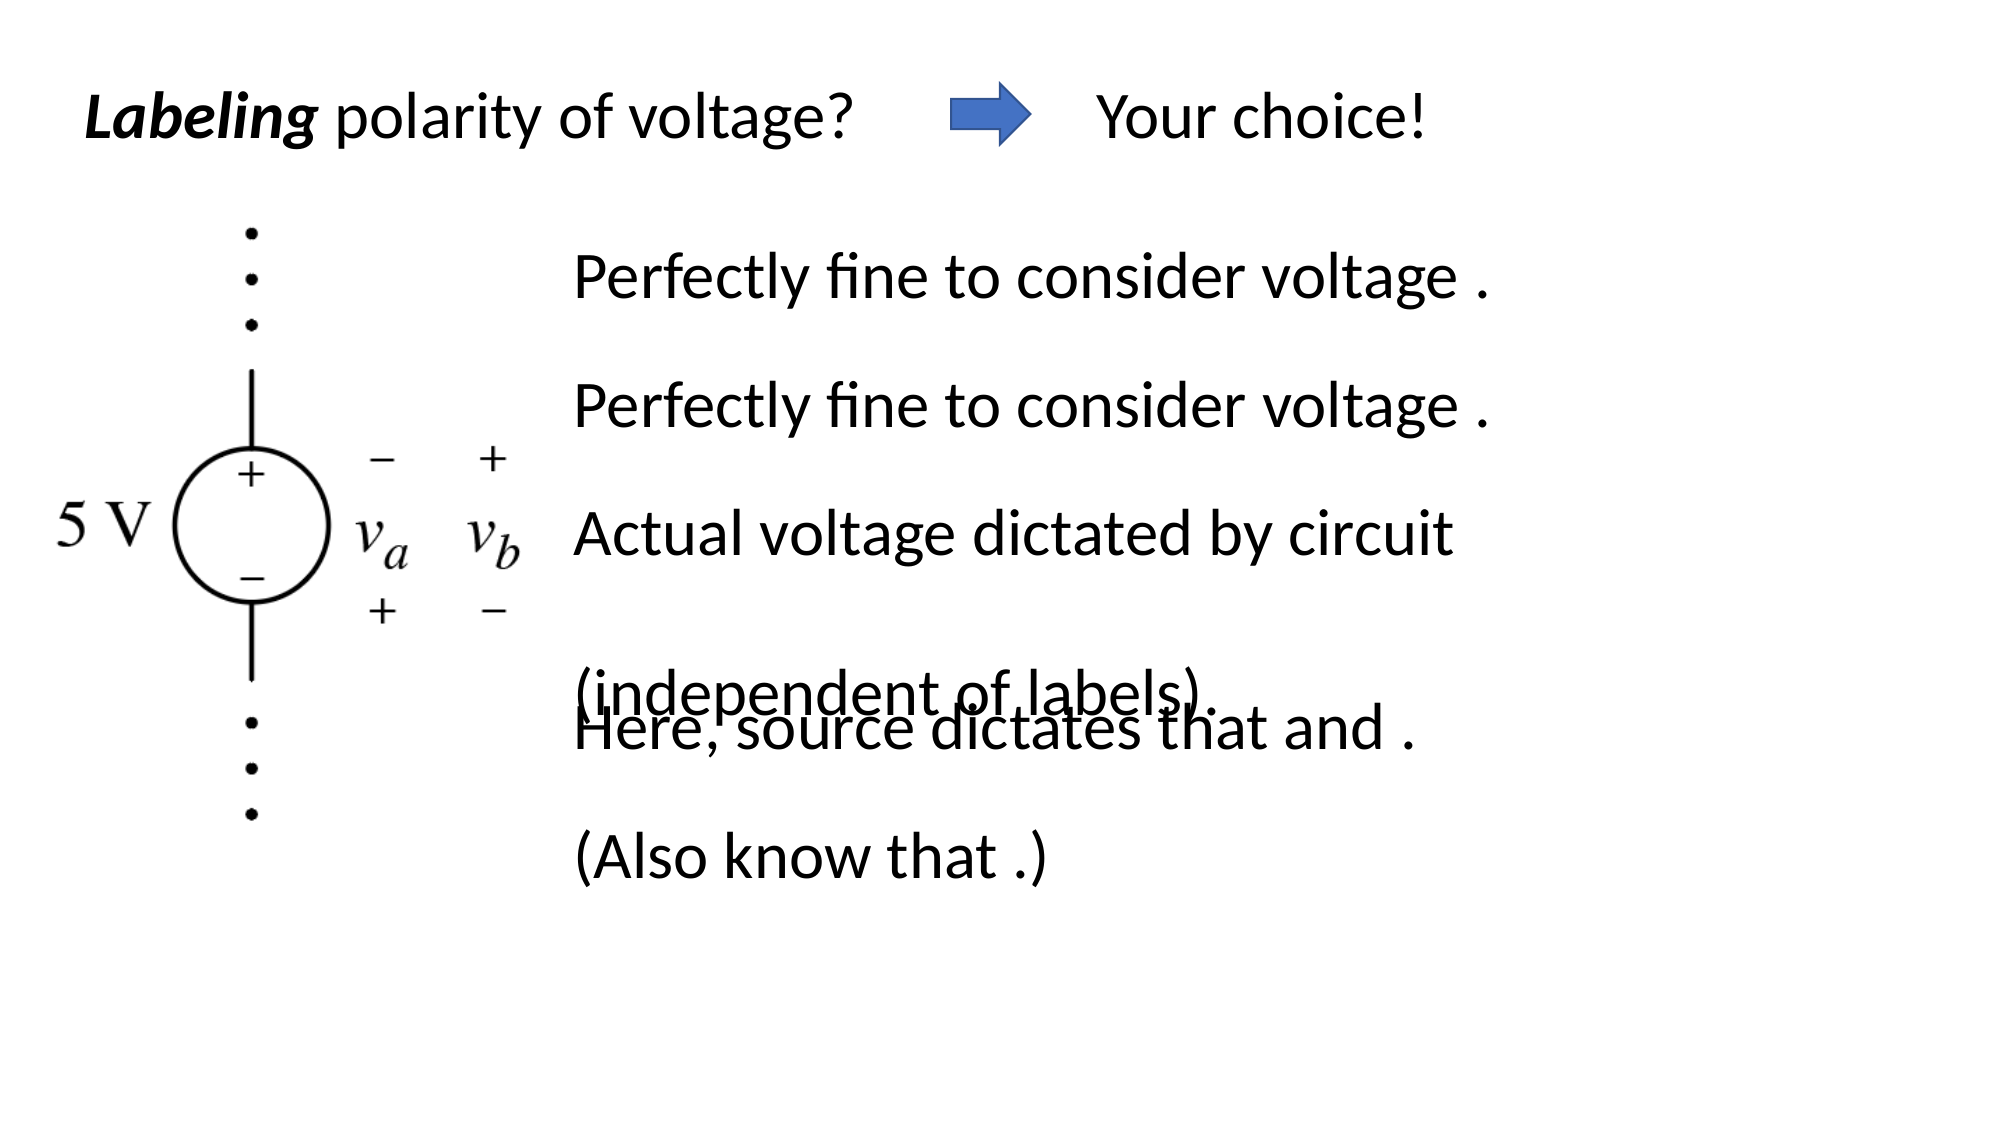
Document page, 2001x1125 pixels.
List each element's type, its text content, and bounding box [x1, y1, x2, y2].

picture [50, 224, 525, 825]
text_box Actual voltage dictated by circuit (independent of labels). [559, 481, 1485, 737]
text_box [950, 81, 1032, 147]
text_box Your choice! [1082, 64, 1445, 160]
text_box Labeling polarity of voltage? [70, 64, 873, 160]
